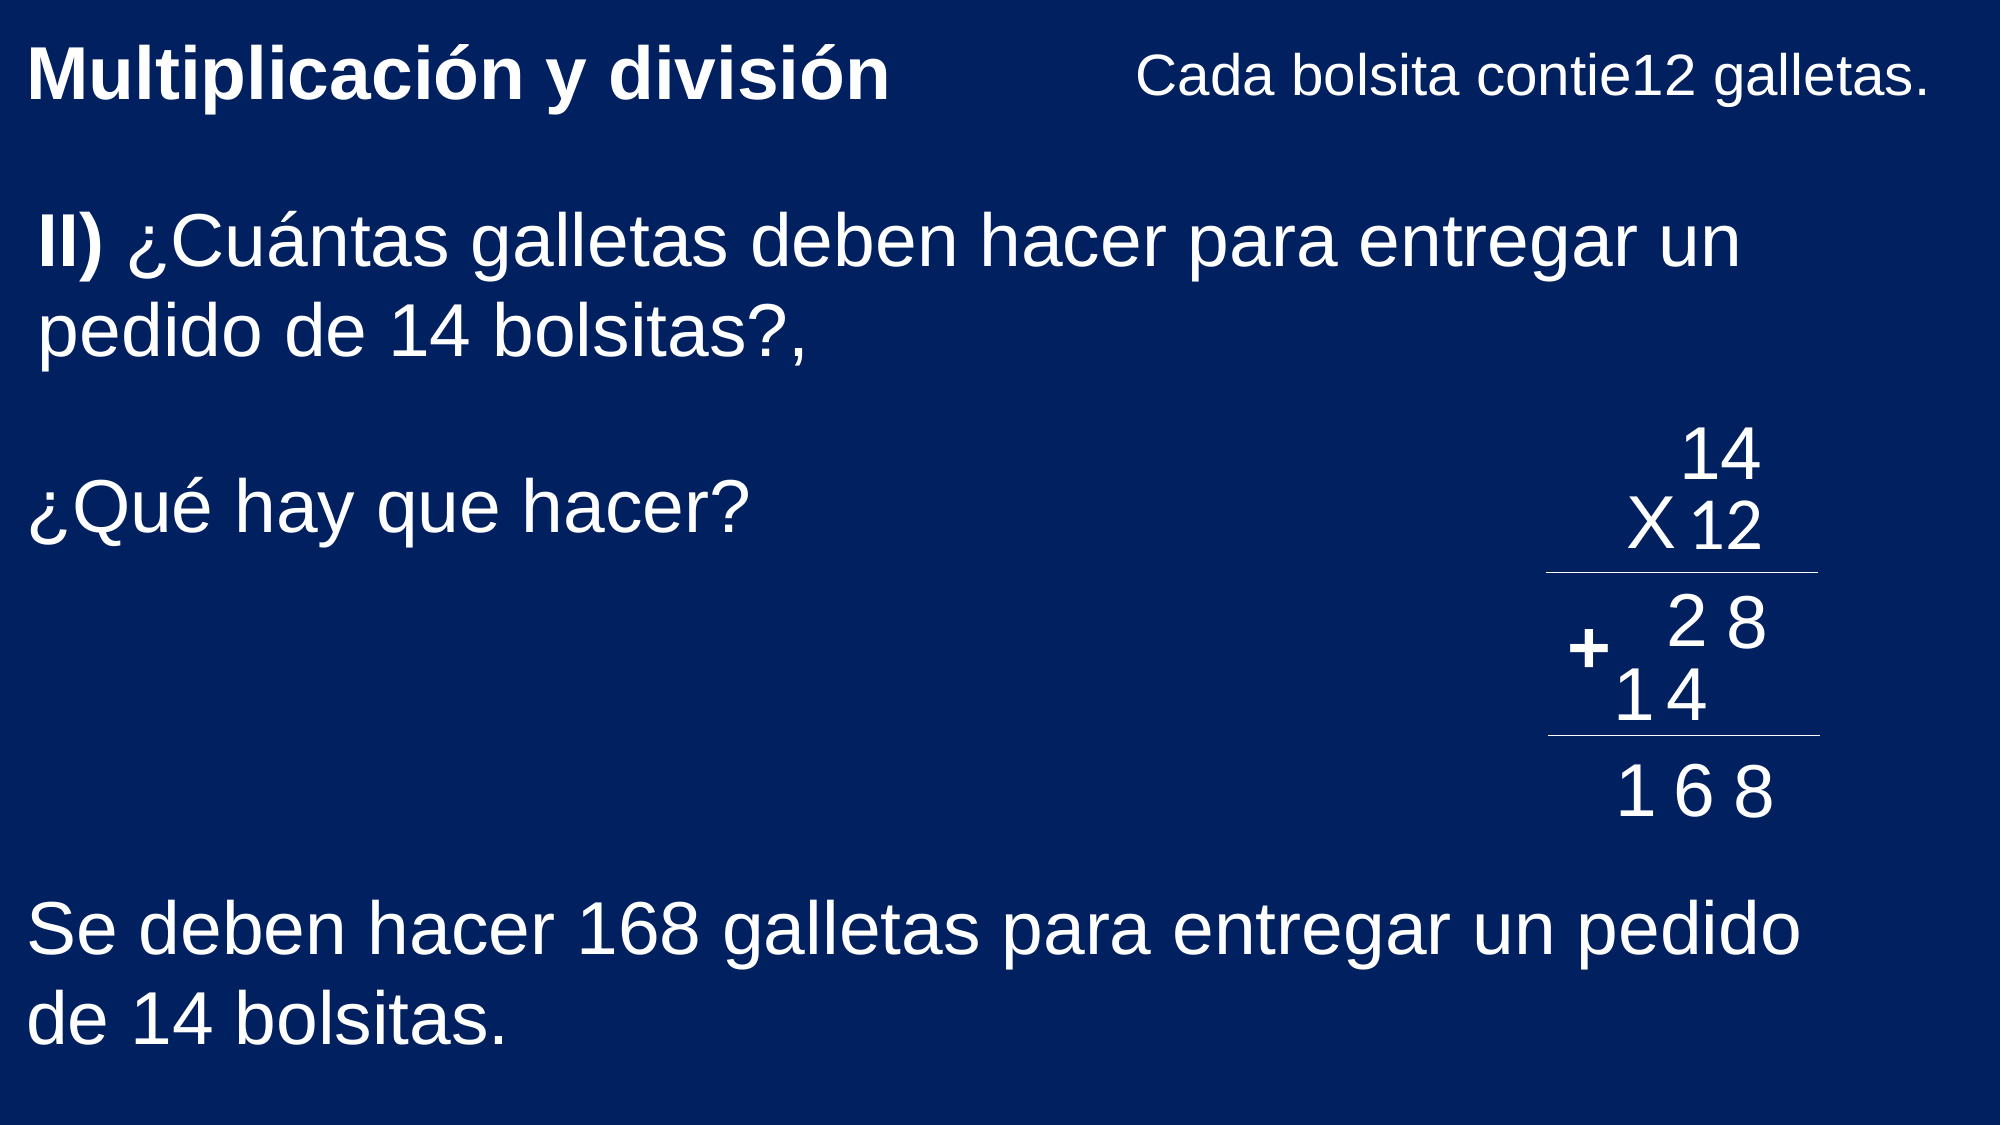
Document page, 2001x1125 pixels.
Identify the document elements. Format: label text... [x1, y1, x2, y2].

text_box II) ¿Cuántas galletas deben hacer para entregar un pedido de 14 bolsitas?, [23, 183, 1955, 379]
text_box + [1552, 591, 1616, 696]
text_box 4 [1673, 638, 1727, 734]
text_box 8 [1727, 566, 1787, 572]
text_box 14 [1643, 396, 1810, 502]
text_box 12 [1672, 467, 1796, 572]
text_box 1 [1598, 638, 1673, 735]
text_box 2 [1651, 564, 1727, 572]
text_box 8 [1727, 573, 1787, 672]
text_box 6 [1692, 736, 1749, 840]
text_box Multiplicación y división [11, 16, 1012, 122]
text_box 8 [1749, 736, 1810, 840]
text_box 1 [1600, 736, 1692, 840]
text_box X [1611, 466, 1703, 572]
text_box Cada bolsita contie12 galletas. [1120, 29, 1955, 115]
text_box ¿Qué hay que hacer? [11, 450, 775, 555]
text_box 2 [1651, 573, 1727, 638]
text_box Se deben hacer 168 galletas para entregar un pedido de 14 bolsitas. [11, 872, 1911, 1067]
